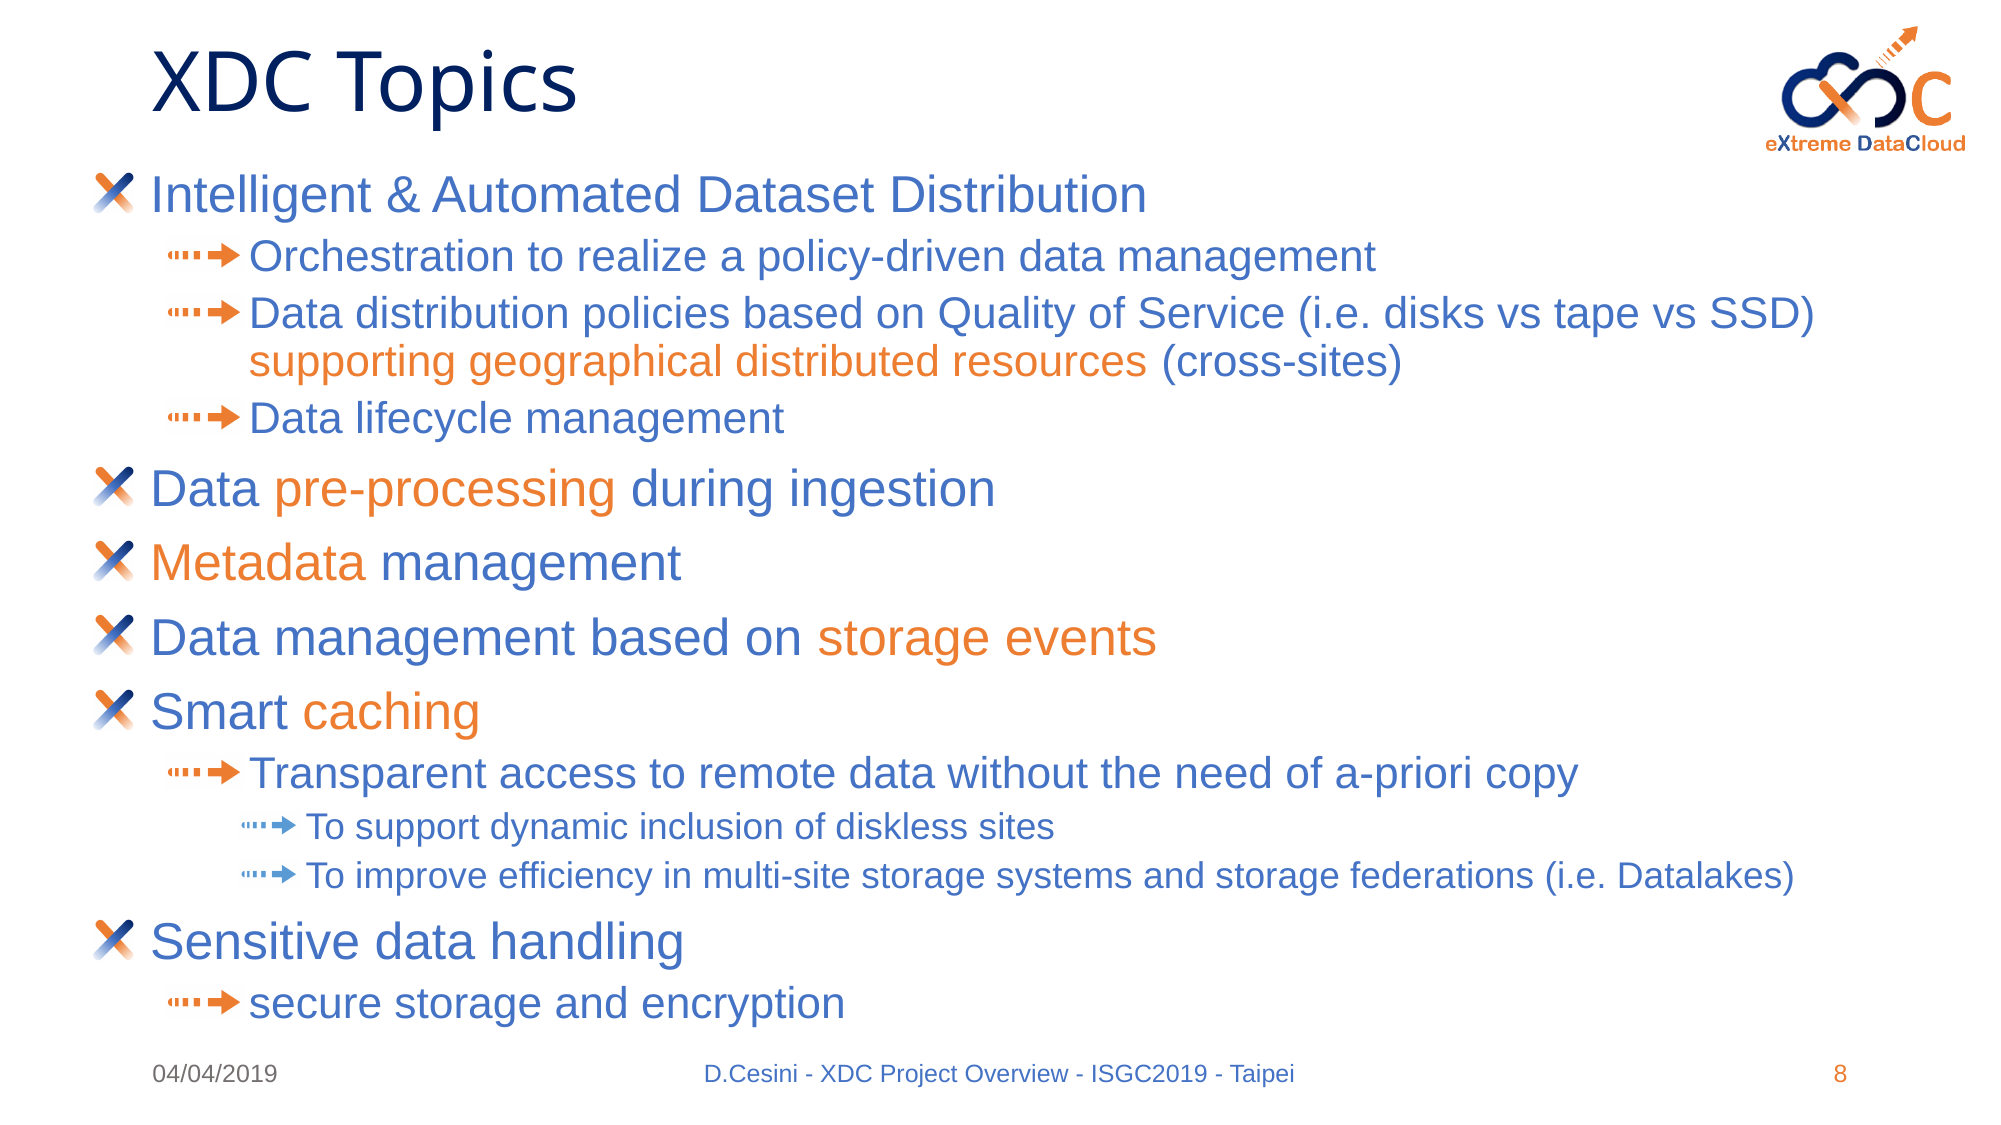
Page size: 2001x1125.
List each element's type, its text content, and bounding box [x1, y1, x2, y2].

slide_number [137, 1042, 588, 1103]
title XDC Topics [137, 18, 1777, 152]
picture [238, 810, 284, 840]
footer D.Cesini - XDC Project Overview - ISGC2019 - Taipei [662, 1042, 1338, 1103]
picture [165, 753, 207, 789]
list Intelligent & Automated Dataset Distribution Orchestration to realize a policy-driven data management Data distribution policies based on Quality of Service (i.e. disks vs tape vs SSD) supporting geographical distributed resources (cross-sites) Data lifecycle management Data pre-processing during ingestion Metadata management Data management based on storage events Smart caching Transparent access to remote data without the need of a-priori copy To support dynamic inclusion of diskless sites To improve efficiency in multi-site storage systems and storage federations (i.e. Datalakes) Sensitive data handling secure storage and encryption [78, 160, 1943, 1043]
slide_number 8 [1412, 1042, 1863, 1103]
picture [93, 614, 134, 656]
picture [165, 398, 207, 434]
picture [93, 689, 134, 731]
picture [93, 919, 134, 961]
picture [93, 466, 134, 507]
picture [165, 293, 207, 329]
picture [1740, 18, 1985, 170]
picture [93, 540, 134, 582]
picture [165, 983, 207, 1019]
picture [238, 859, 284, 889]
picture [93, 172, 134, 214]
picture [165, 236, 207, 272]
